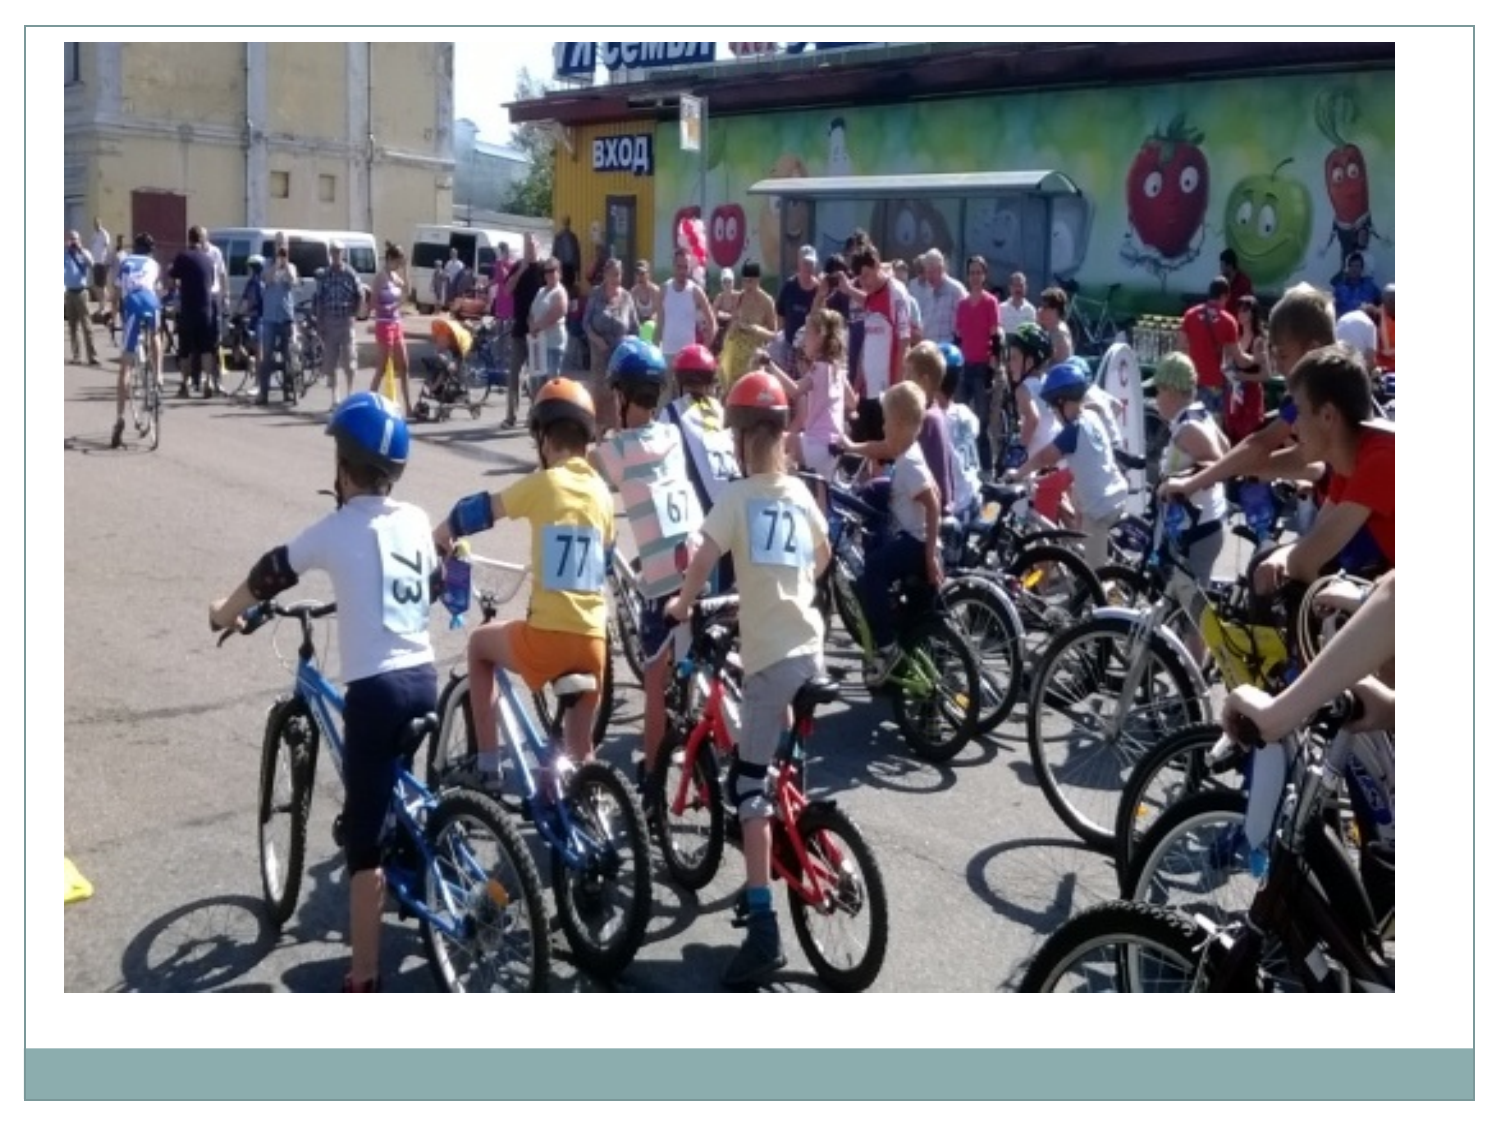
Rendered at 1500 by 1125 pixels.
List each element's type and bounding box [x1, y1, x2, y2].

picture [64, 42, 1396, 993]
